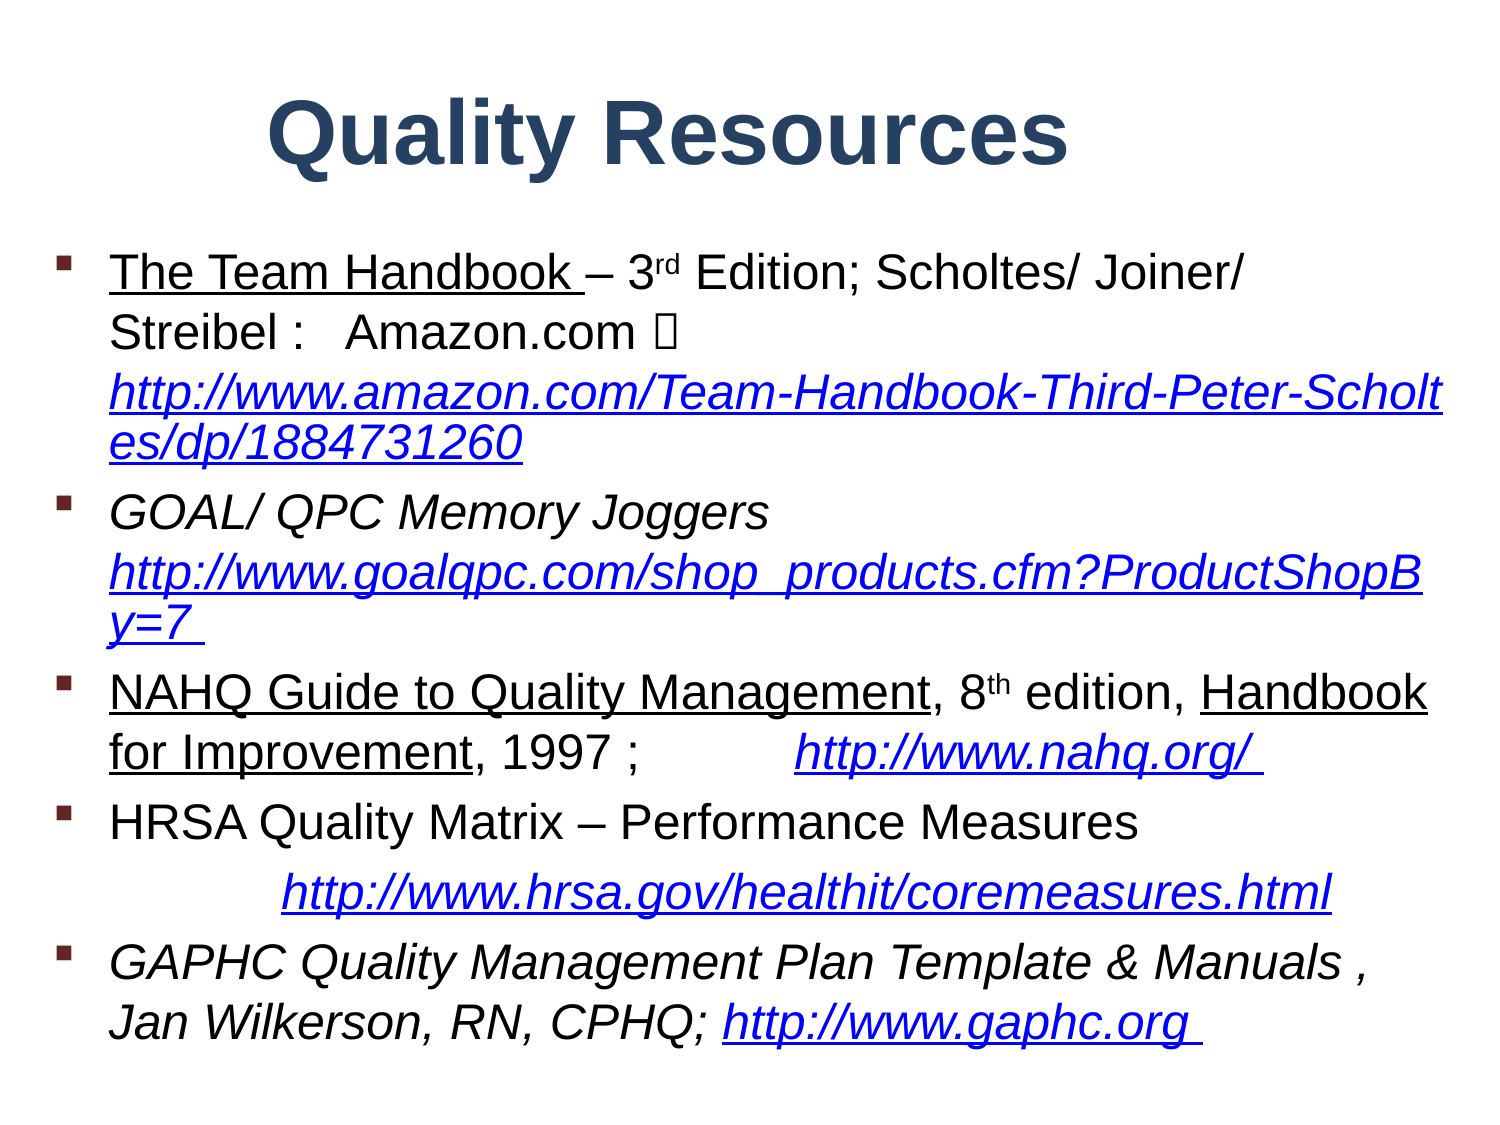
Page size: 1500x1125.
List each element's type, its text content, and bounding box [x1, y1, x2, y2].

list The Team Handbook – 3rd Edition; Scholtes/ Joiner/ Streibel : Amazon.com  http://www.amazon.com/Team-Handbook-Third-Peter-Scholtes/dp/1884731260 GOAL/ QPC Memory Joggers http://www.goalqpc.com/shop_products.cfm?ProductShopBy=7 NAHQ Guide to Quality Management, 8th edition, Handbook for Improvement, 1997 ; http://www.nahq.org/ HRSA Quality Matrix – Performance Measures http://www.hrsa.gov/healthit/coremeasures.html GAPHC Quality Management Plan Template & Manuals , Jan Wilkerson, RN, CPHQ; http://www.gaphc.org [37, 231, 1463, 1013]
slide_number 73 [1074, 1042, 1425, 1103]
title Quality Resources [75, 50, 1263, 205]
